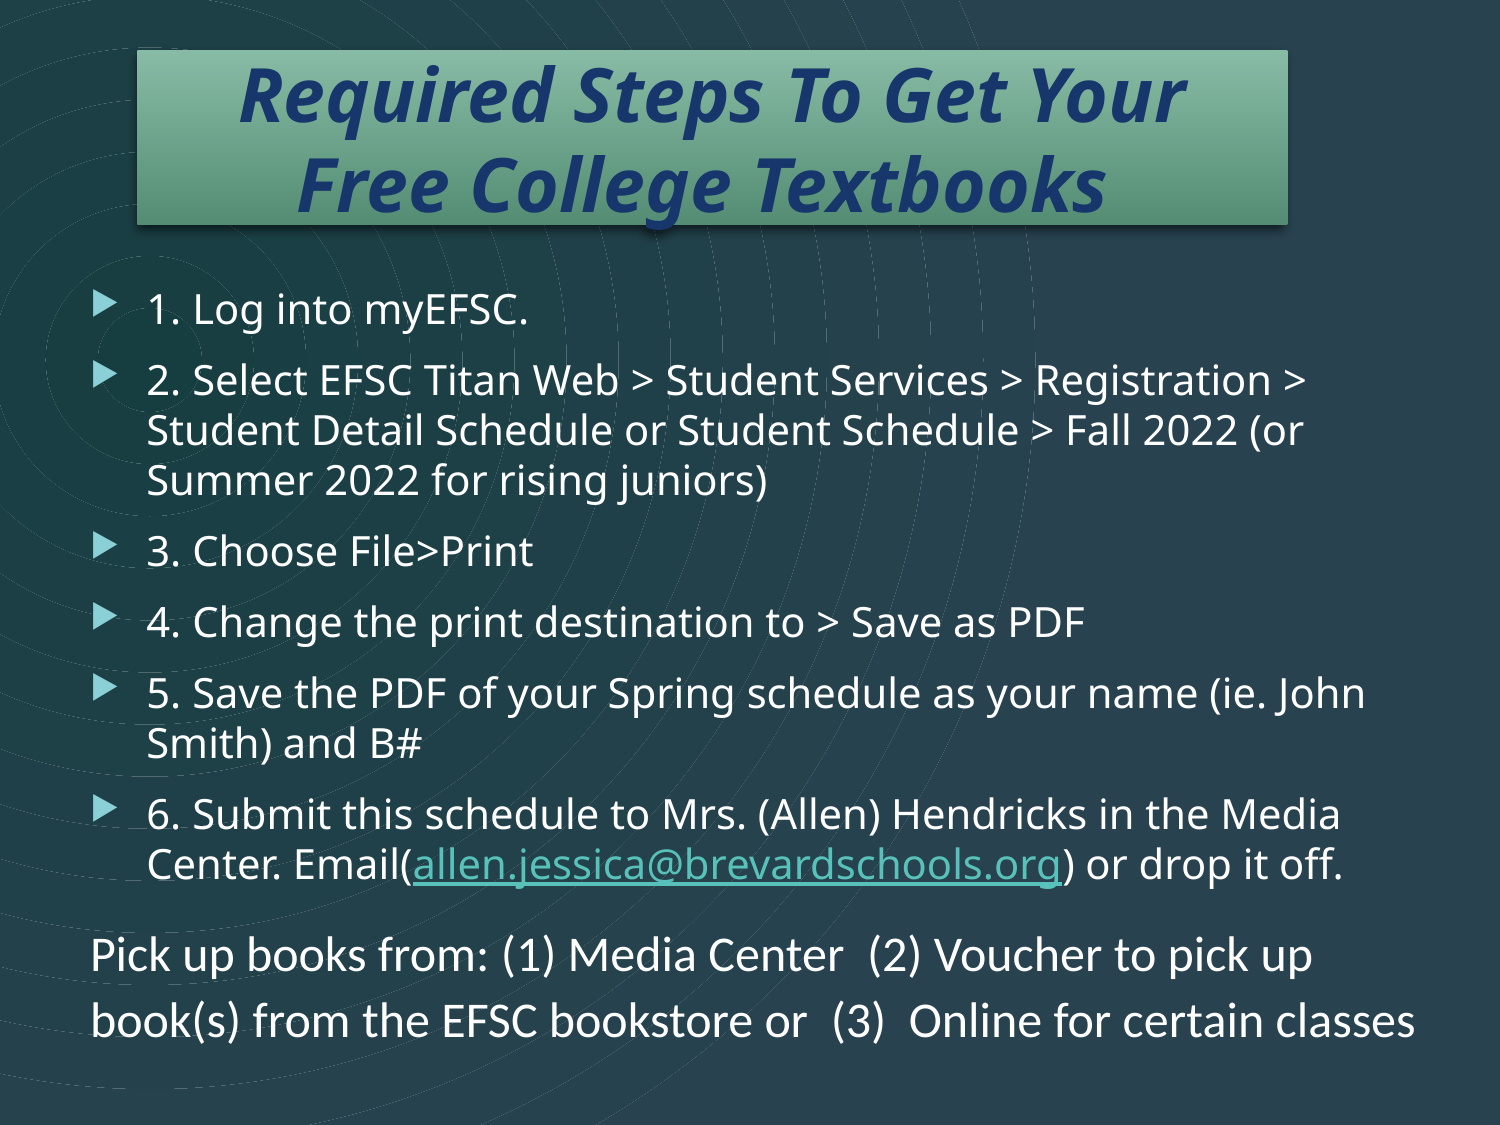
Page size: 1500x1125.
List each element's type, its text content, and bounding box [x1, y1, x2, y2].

title Required Steps To Get Your Free College Textbooks [137, 50, 1288, 225]
list 1. Log into myEFSC. 2. Select EFSC Titan Web > Student Services > Registration > Student Detail Schedule or Student Schedule > Fall 2022 (or Summer 2022 for rising juniors) 3. Choose File>Print 4. Change the print destination to > Save as PDF 5. Save the PDF of your Spring schedule as your name (ie. John Smith) and B# 6. Submit this schedule to Mrs. (Allen) Hendricks in the Media Center. Email(allen.jessica@brevardschools.org) or drop it off. Pick up books from: (1) Media Center (2) Voucher to pick up book(s) from the EFSC bookstore or (3) Online for certain classes [75, 275, 1444, 1088]
